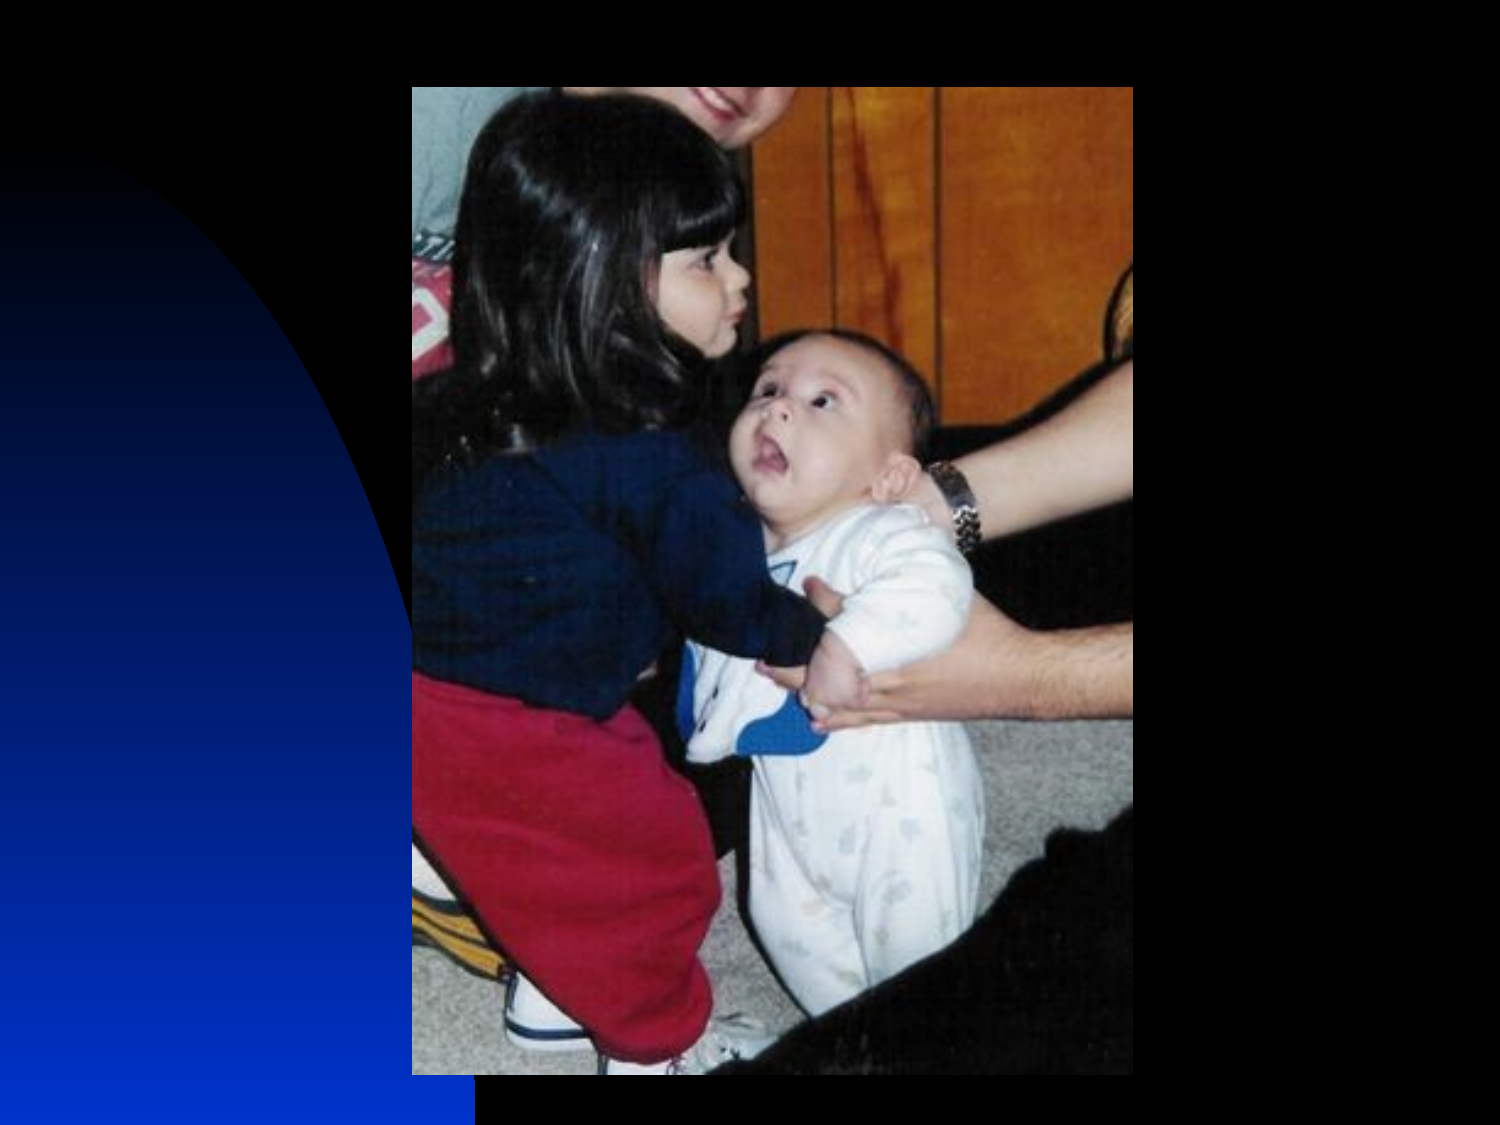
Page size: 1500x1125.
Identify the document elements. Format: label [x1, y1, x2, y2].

list [412, 87, 1133, 1076]
